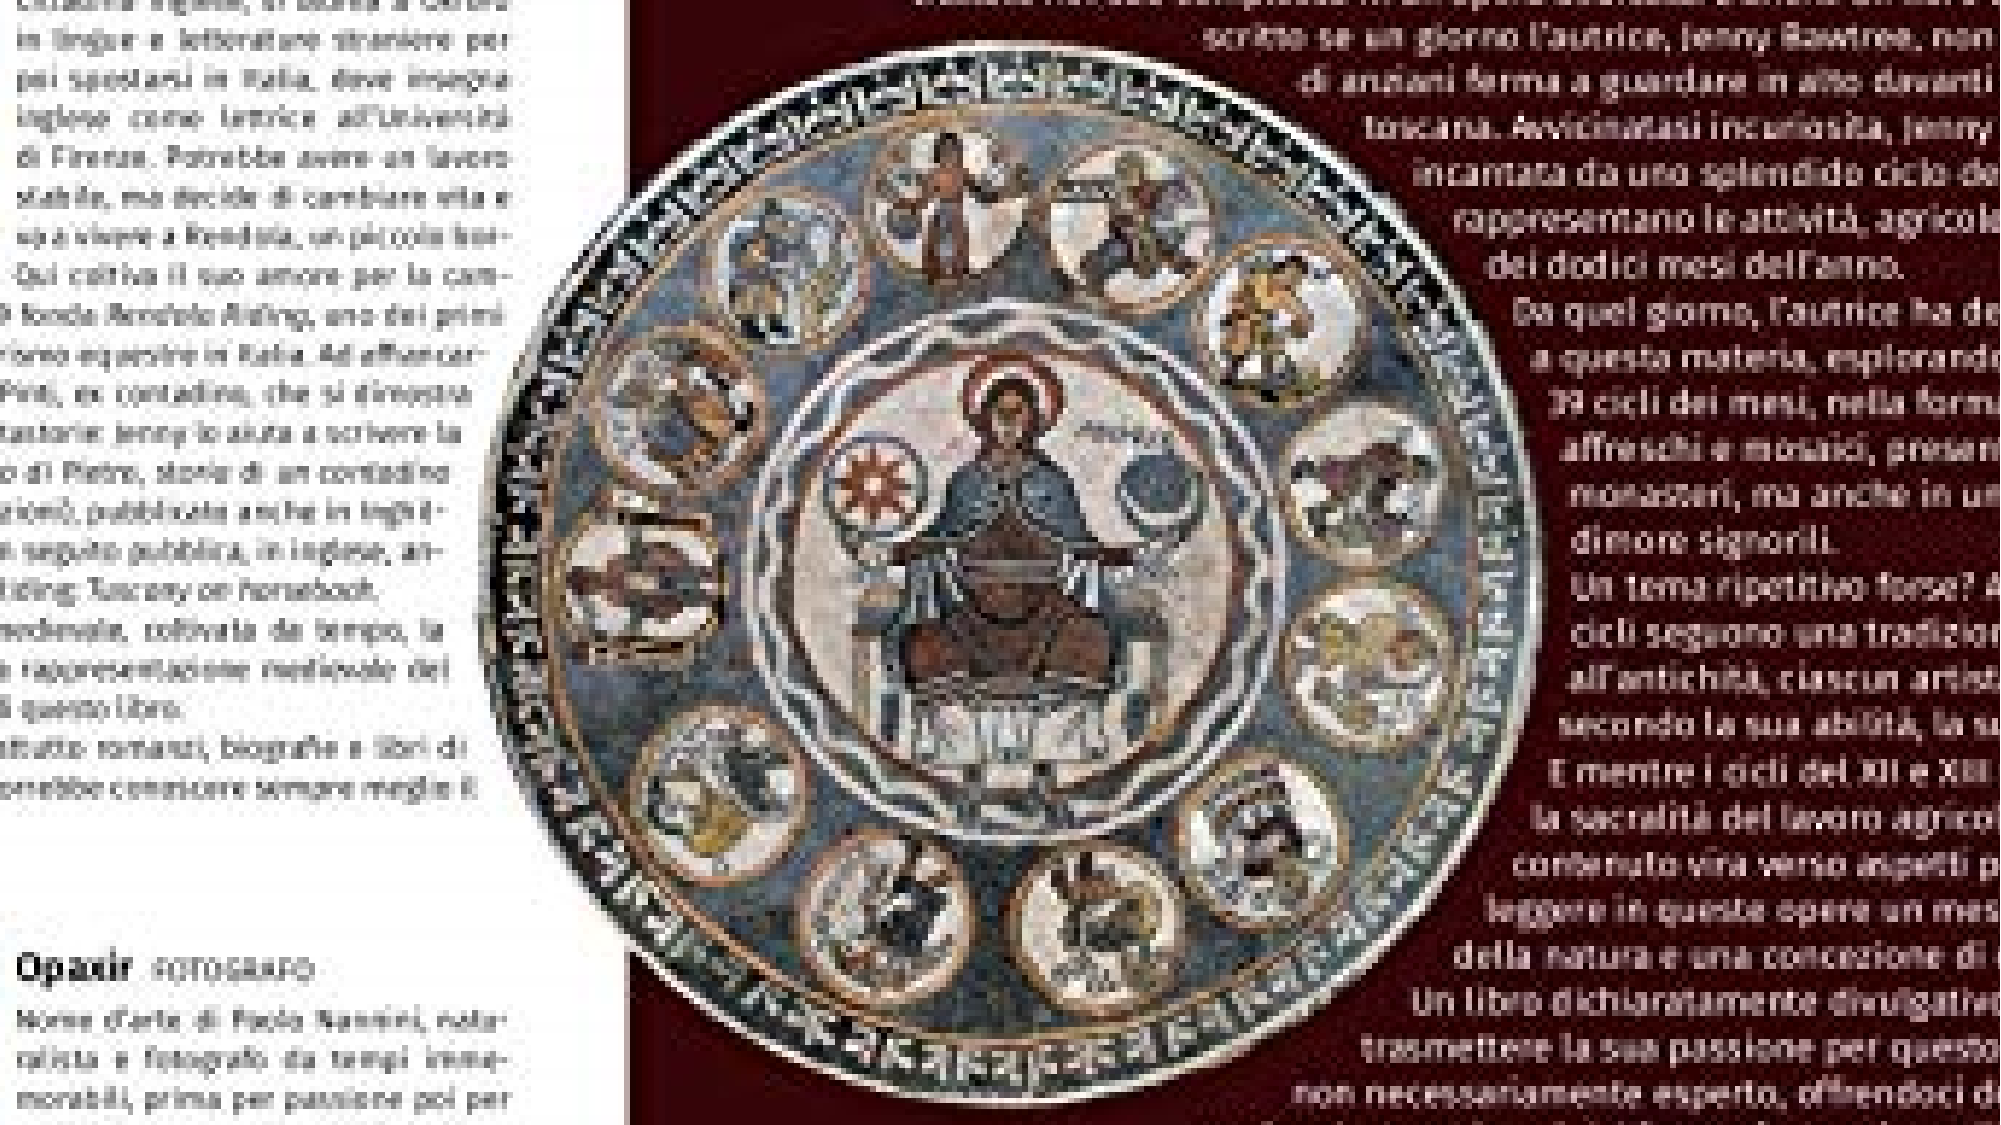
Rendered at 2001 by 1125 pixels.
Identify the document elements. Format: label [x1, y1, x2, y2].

list [0, 0, 2000, 1125]
